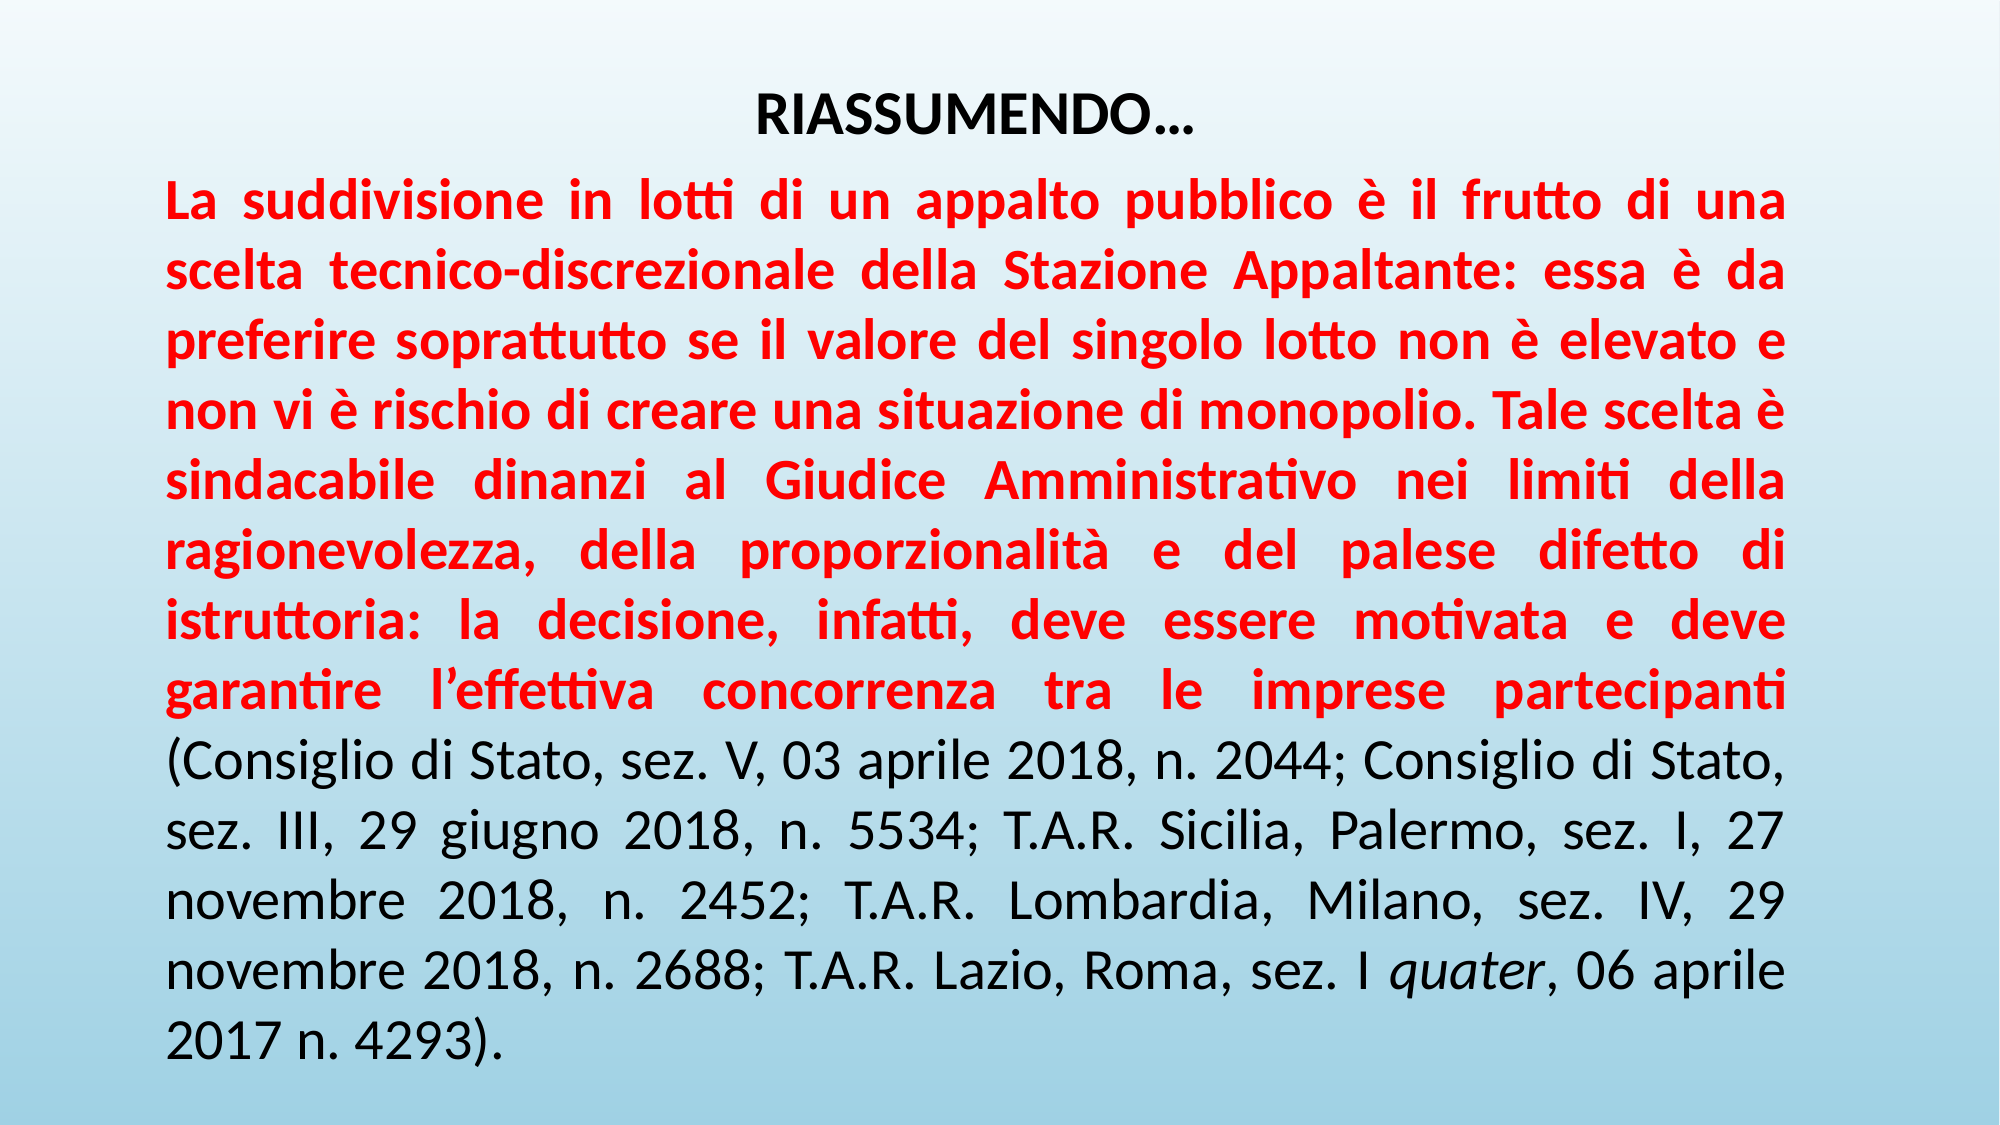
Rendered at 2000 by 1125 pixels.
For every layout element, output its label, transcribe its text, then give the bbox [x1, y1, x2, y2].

text_box La suddivisione in lotti di un appalto pubblico è il frutto di una scelta tecnico-discrezionale della Stazione Appaltante: essa è da preferire soprattutto se il valore del singolo lotto non è elevato e non vi è rischio di creare una situazione di monopolio. Tale scelta è sindacabile dinanzi al Giudice Amministrativo nei limiti della ragionevolezza, della proporzionalità e del palese difetto di istruttoria: la decisione, infatti, deve essere motivata e deve garantire l’effettiva concorrenza tra le imprese partecipanti (Consiglio di Stato, sez. V, 03 aprile 2018, n. 2044; Consiglio di Stato, sez. III, 29 giugno 2018, n. 5534; T.A.R. Sicilia, Palermo, sez. I, 27 novembre 2018, n. 2452; T.A.R. Lombardia, Milano, sez. IV, 29 novembre 2018, n. 2688; T.A.R. Lazio, Roma, sez. I quater, 06 aprile 2017 n. 4293). [149, 154, 1803, 1079]
title RIASSUMENDO… [149, 42, 1803, 154]
